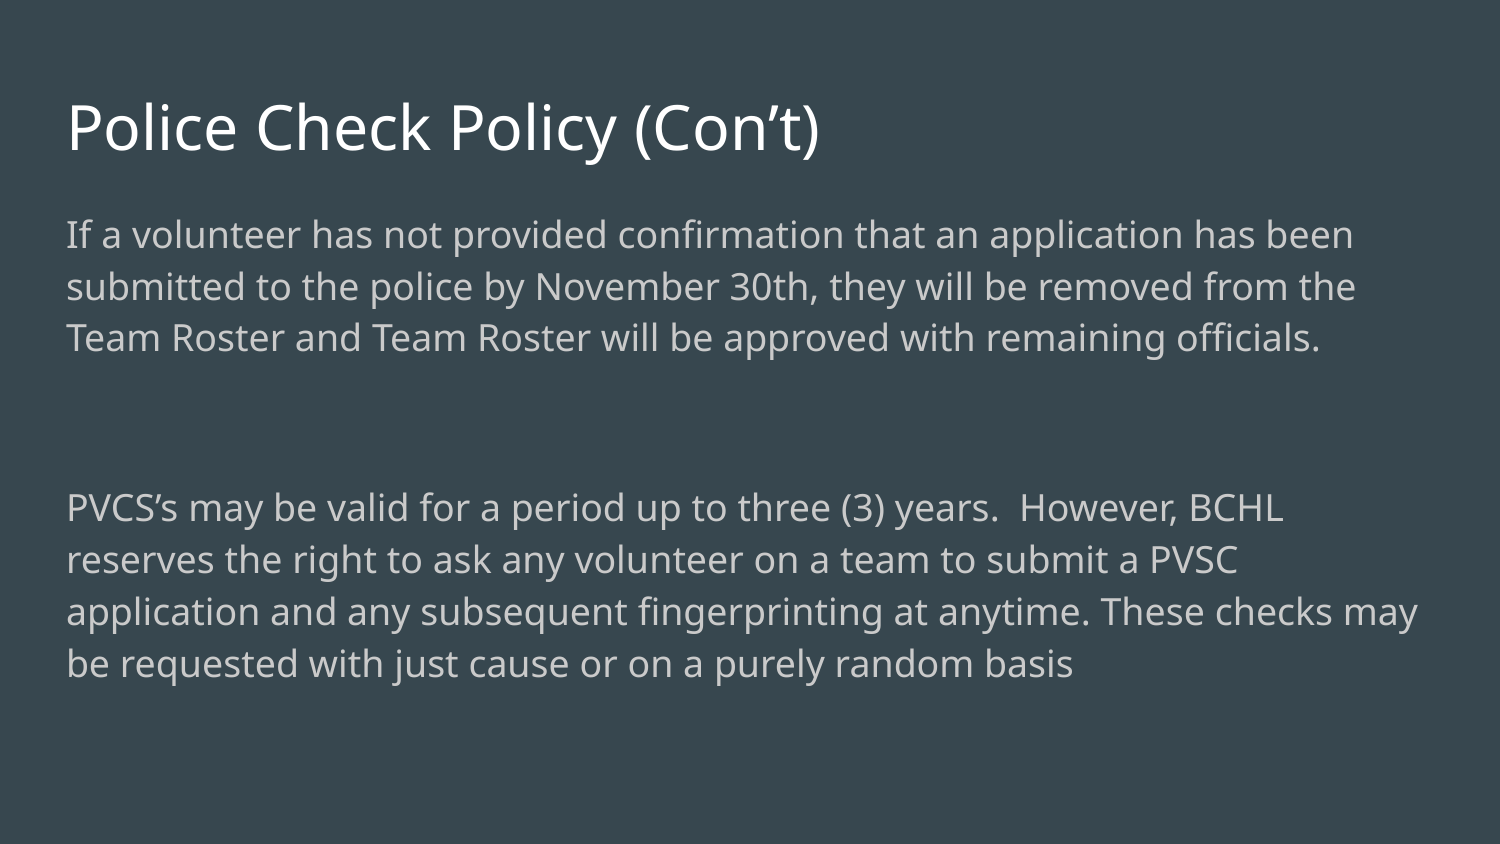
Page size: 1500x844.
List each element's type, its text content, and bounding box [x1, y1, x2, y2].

list If a volunteer has not provided confirmation that an application has been submitted to the police by November 30th, they will be removed from the Team Roster and Team Roster will be approved with remaining officials. PVCS’s may be valid for a period up to three (3) years. However, BCHL reserves the right to ask any volunteer on a team to submit a PVSC application and any subsequent fingerprinting at anytime. These checks may be requested with just cause or on a purely random basis [51, 189, 1449, 750]
title Police Check Policy (Con’t) [51, 72, 1449, 167]
